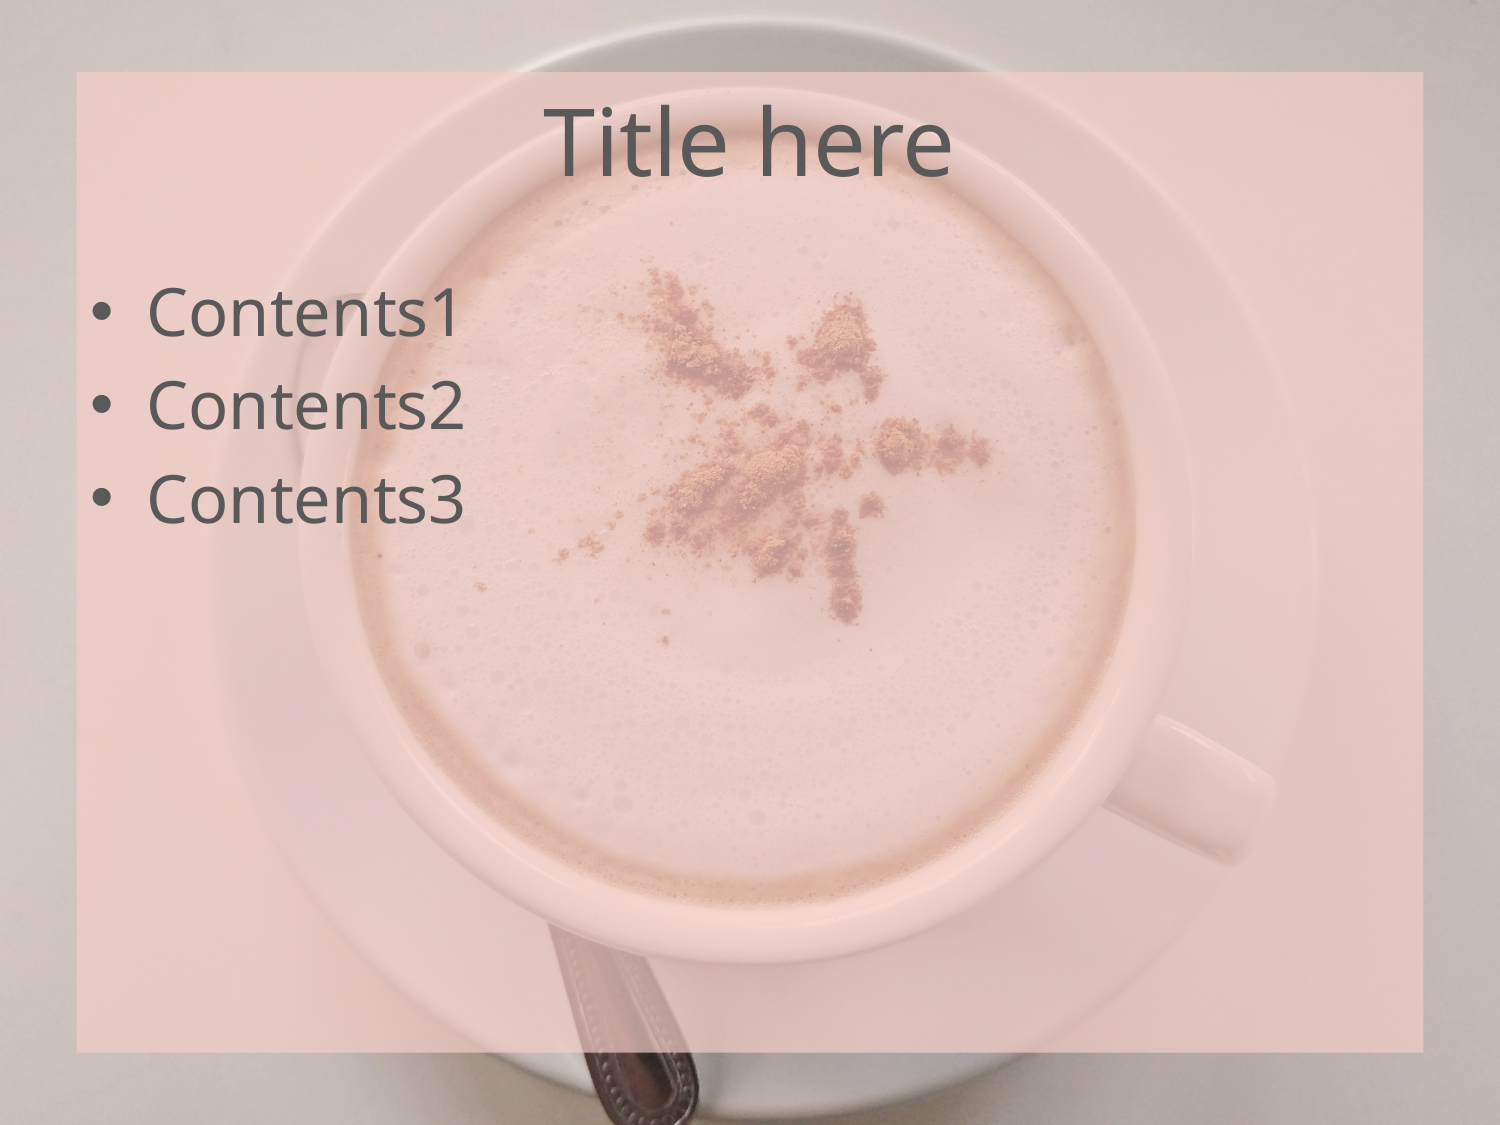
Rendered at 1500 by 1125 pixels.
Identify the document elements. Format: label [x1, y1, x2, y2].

text_box [0, 0, 1500, 1125]
